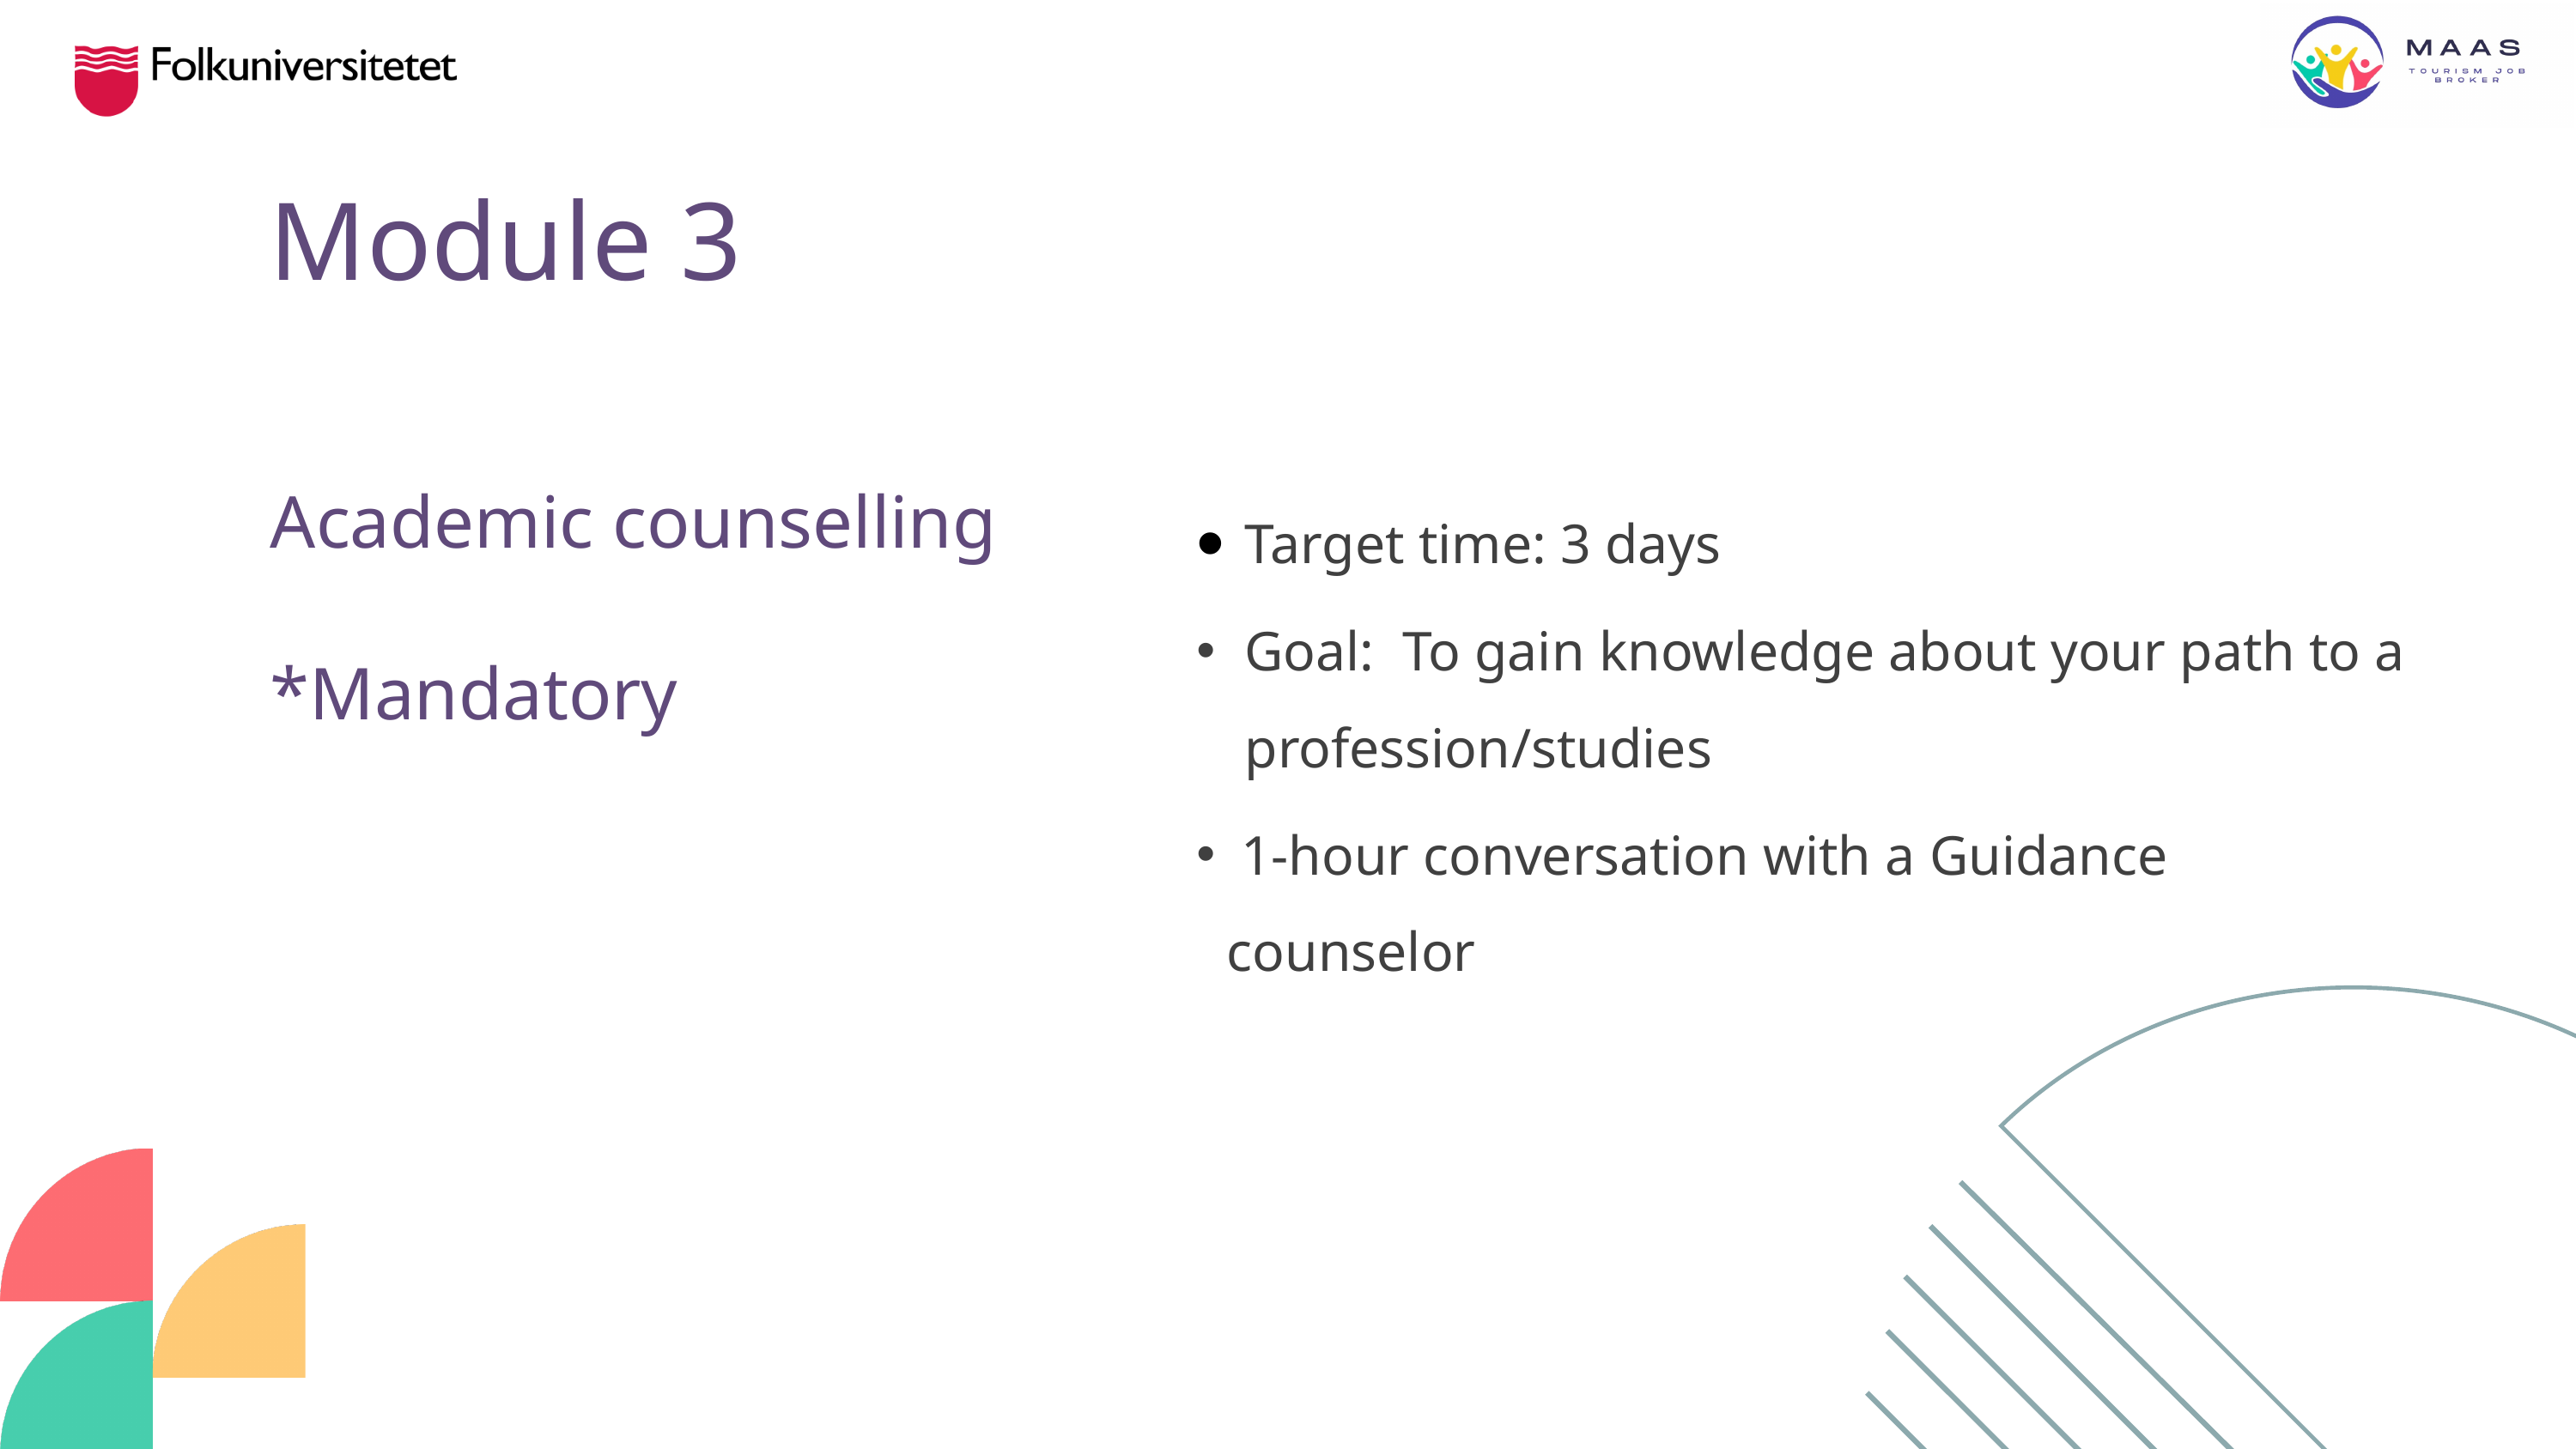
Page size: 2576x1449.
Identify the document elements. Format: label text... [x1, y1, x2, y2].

text_box Module 3 [257, 166, 1724, 308]
text_box [0, 1149, 153, 1300]
text_box [152, 1224, 306, 1378]
picture [2260, 3, 2574, 128]
text_box Target time: 3 days Goal: To gain knowledge about your path to a profession/studies 1-hour conversation with a Guidance counselor [1196, 478, 2417, 1026]
text_box Academic counselling *Mandatory [257, 384, 1030, 741]
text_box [1848, 770, 2576, 1449]
text_box [0, 1300, 153, 1449]
picture [68, 22, 462, 139]
